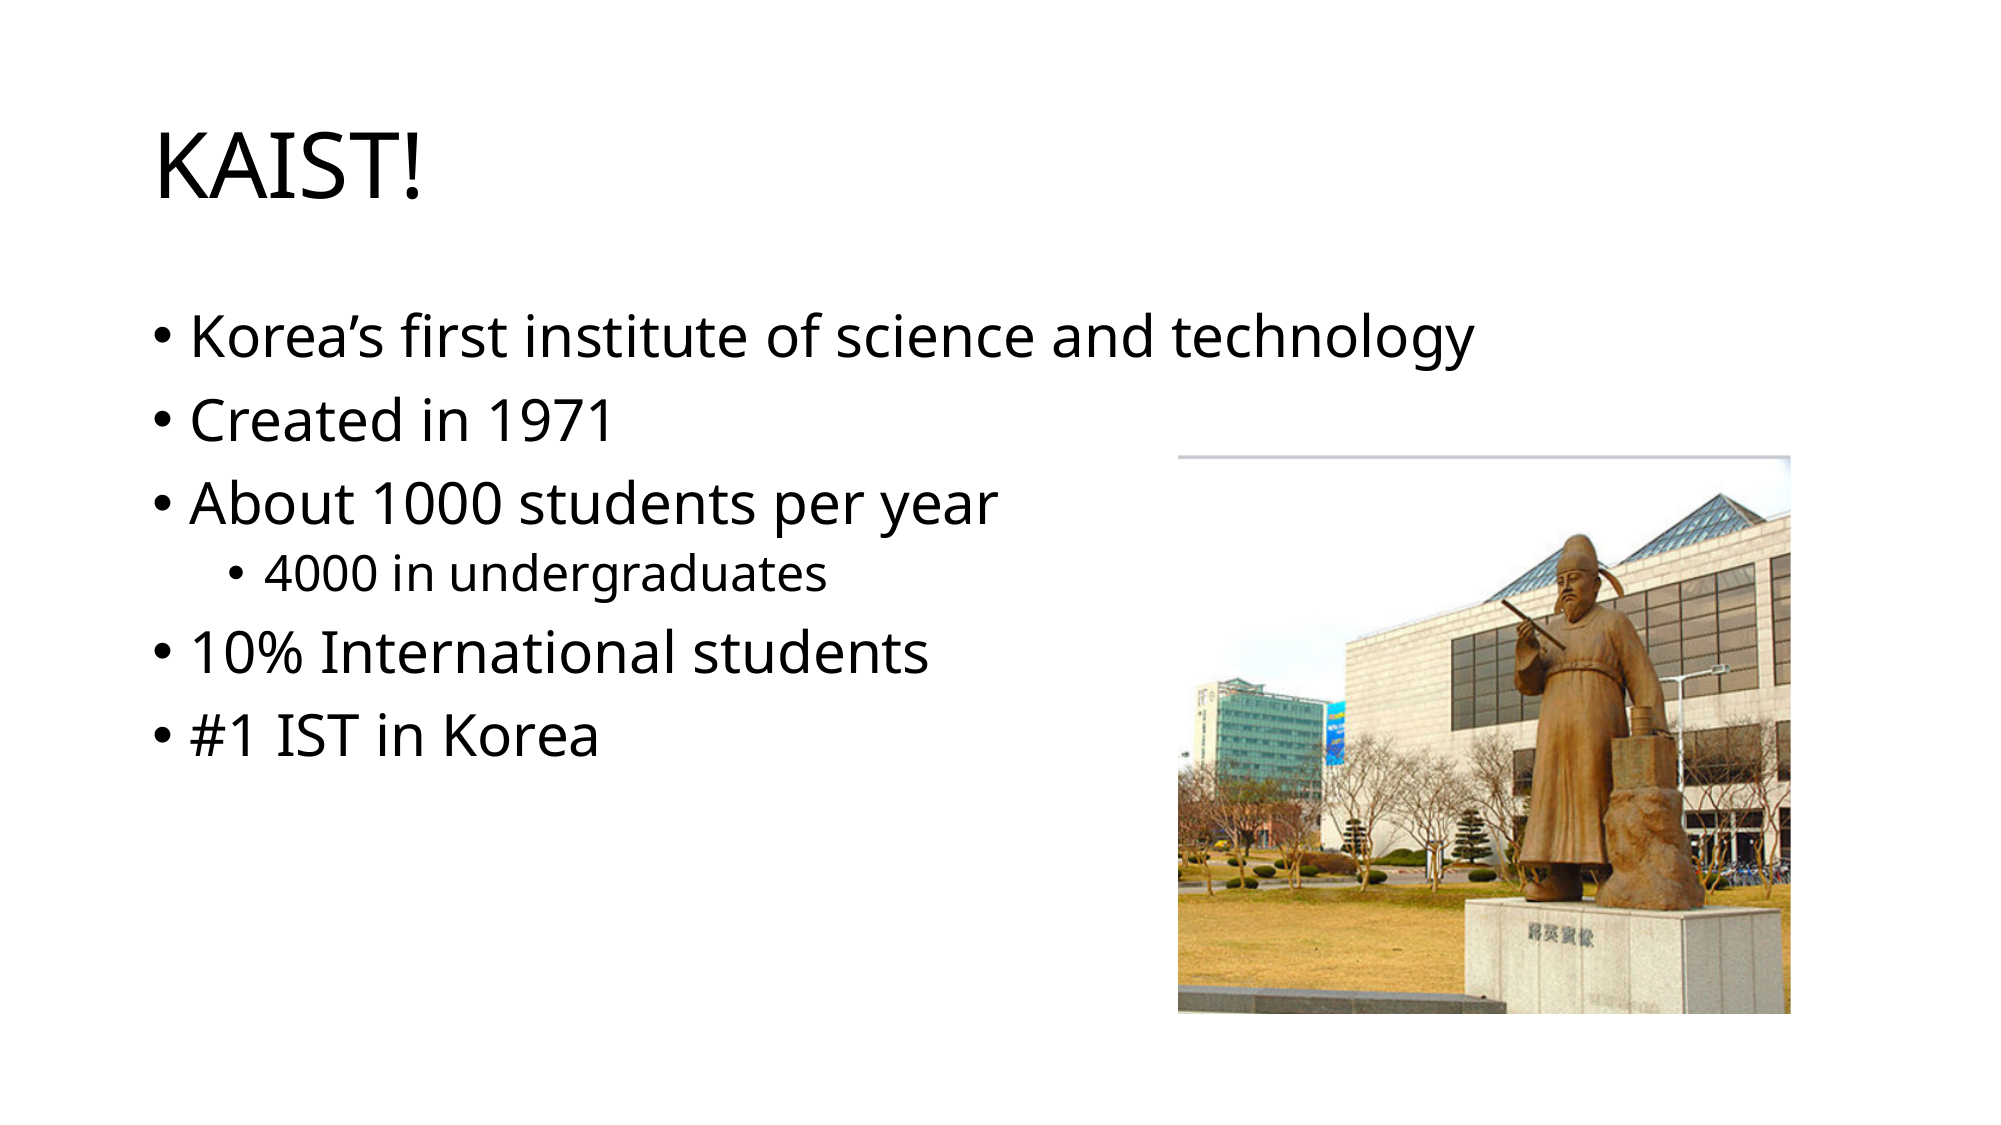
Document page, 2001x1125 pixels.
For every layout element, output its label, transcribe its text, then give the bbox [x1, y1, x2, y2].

list Korea’s first institute of science and technology Created in 1971 About 1000 students per year 4000 in undergraduates 10% International students #1 IST in Korea [137, 299, 1863, 1014]
title KAIST! [137, 59, 1863, 278]
picture [1178, 455, 1791, 1014]
